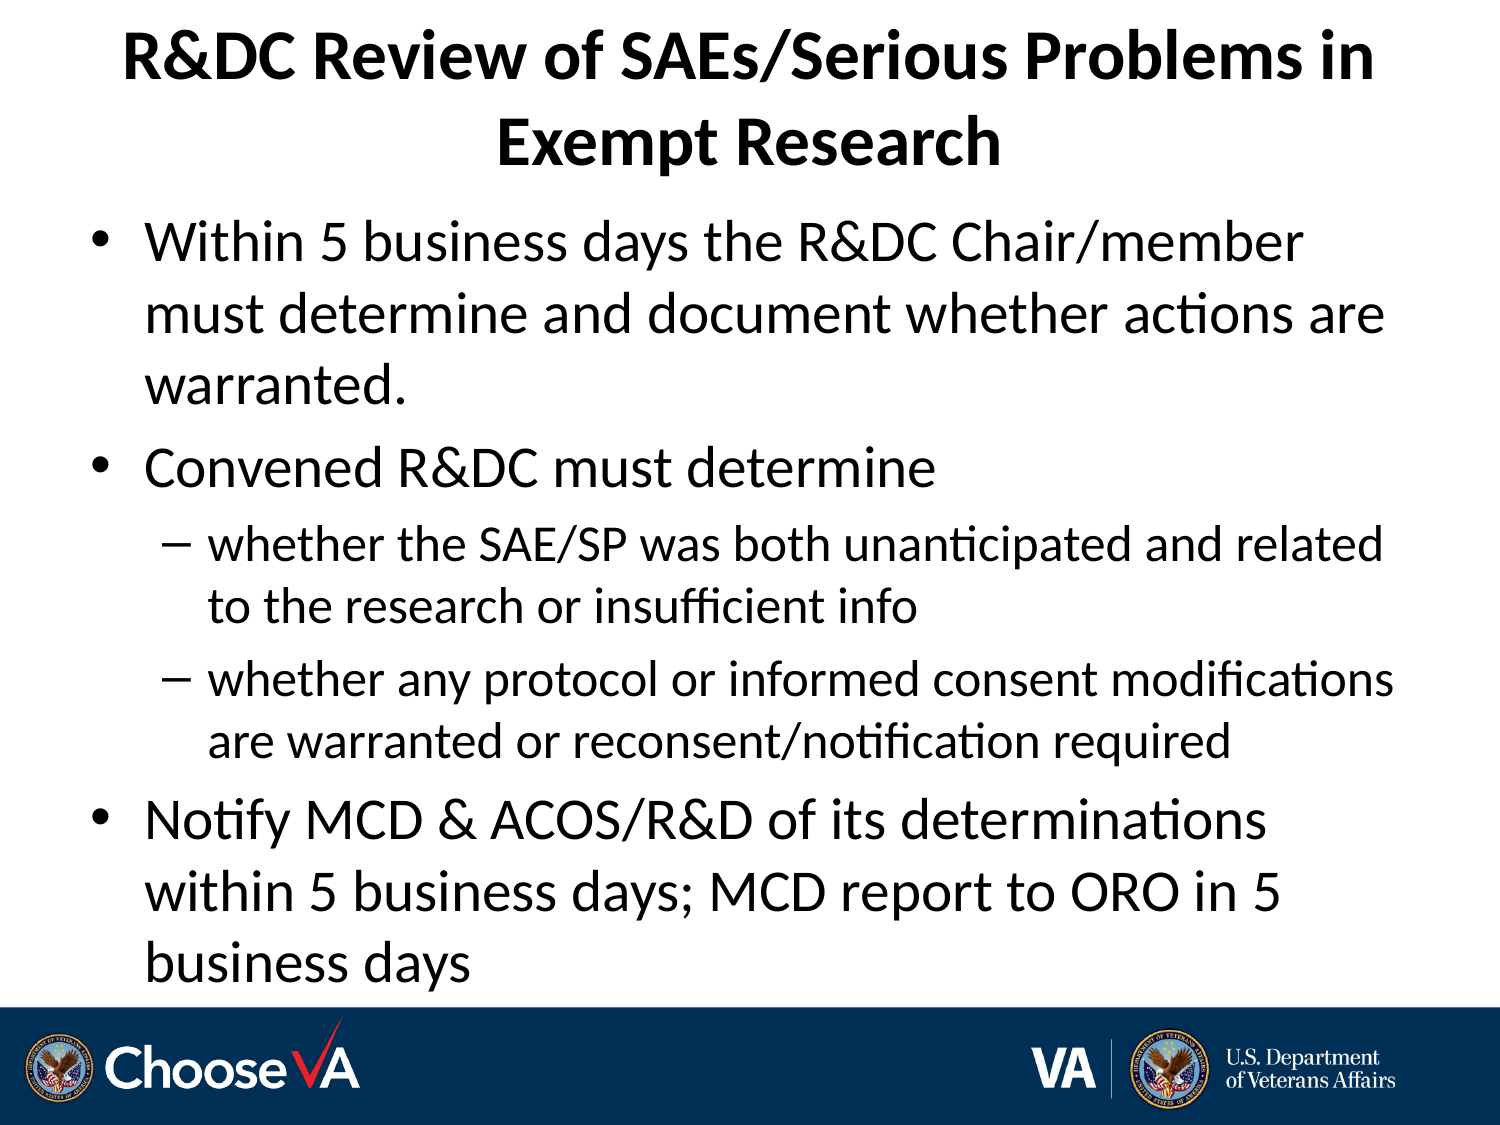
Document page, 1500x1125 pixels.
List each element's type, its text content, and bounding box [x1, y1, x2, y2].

picture [24, 1012, 360, 1103]
list Within 5 business days the R&DC Chair/member must determine and document whether actions are warranted. Convened R&DC must determine whether the SAE/SP was both unanticipated and related to the research or insufficient info whether any protocol or informed consent modifications are warranted or reconsent/notification required Notify MCD & ACOS/R&D of its determinations within 5 business days; MCD report to ORO in 5 business days [75, 195, 1425, 1050]
picture [1031, 1050, 1395, 1110]
title R&DC Review of SAEs/Serious Problems in Exempt Research [50, 0, 1450, 188]
